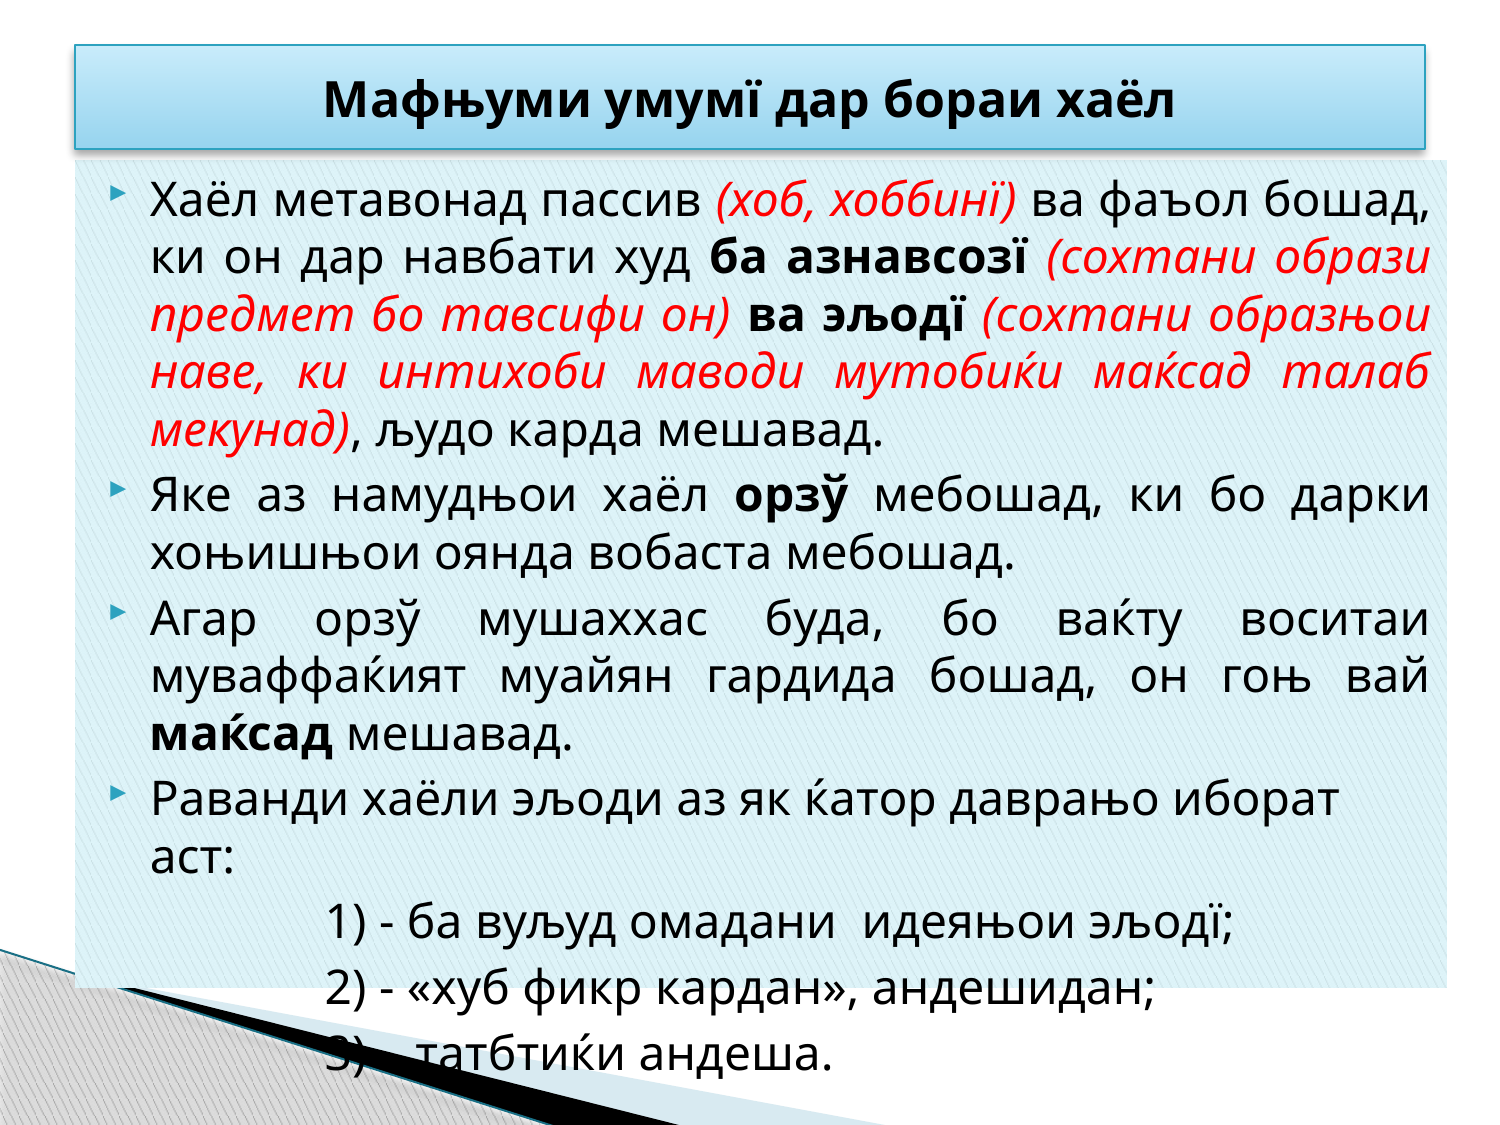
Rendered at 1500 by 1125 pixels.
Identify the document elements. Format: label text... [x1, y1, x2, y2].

title Мафњуми умумї дар бораи хаёл [74, 44, 1426, 150]
list Хаёл метавонад пассив (хоб, хоббинї) ва фаъол бошад, ки он дар навбати худ ба азнавсозї (сохтани образи предмет бо тавсифи он) ва эљодї (сохтани образњои наве, ки интихоби маводи мутобиќи маќсад талаб мекунад), људо карда мешавад. Яке аз намудњои хаёл орзў мебошад, ки бо дарки хоњишњои оянда вобаста мебошад. Агар орзў мушаххас буда, бо ваќту воситаи муваффаќият муайян гардида бошад, он гоњ вай маќсад мешавад. Раванди хаёли эљоди аз як ќатор даврањо иборат аст: 1) - ба вуљуд омадани идеяњои эљодї; 2) - «хуб фикр кардан», андешидан; 3) – татбтиќи андеша. [75, 160, 1447, 988]
